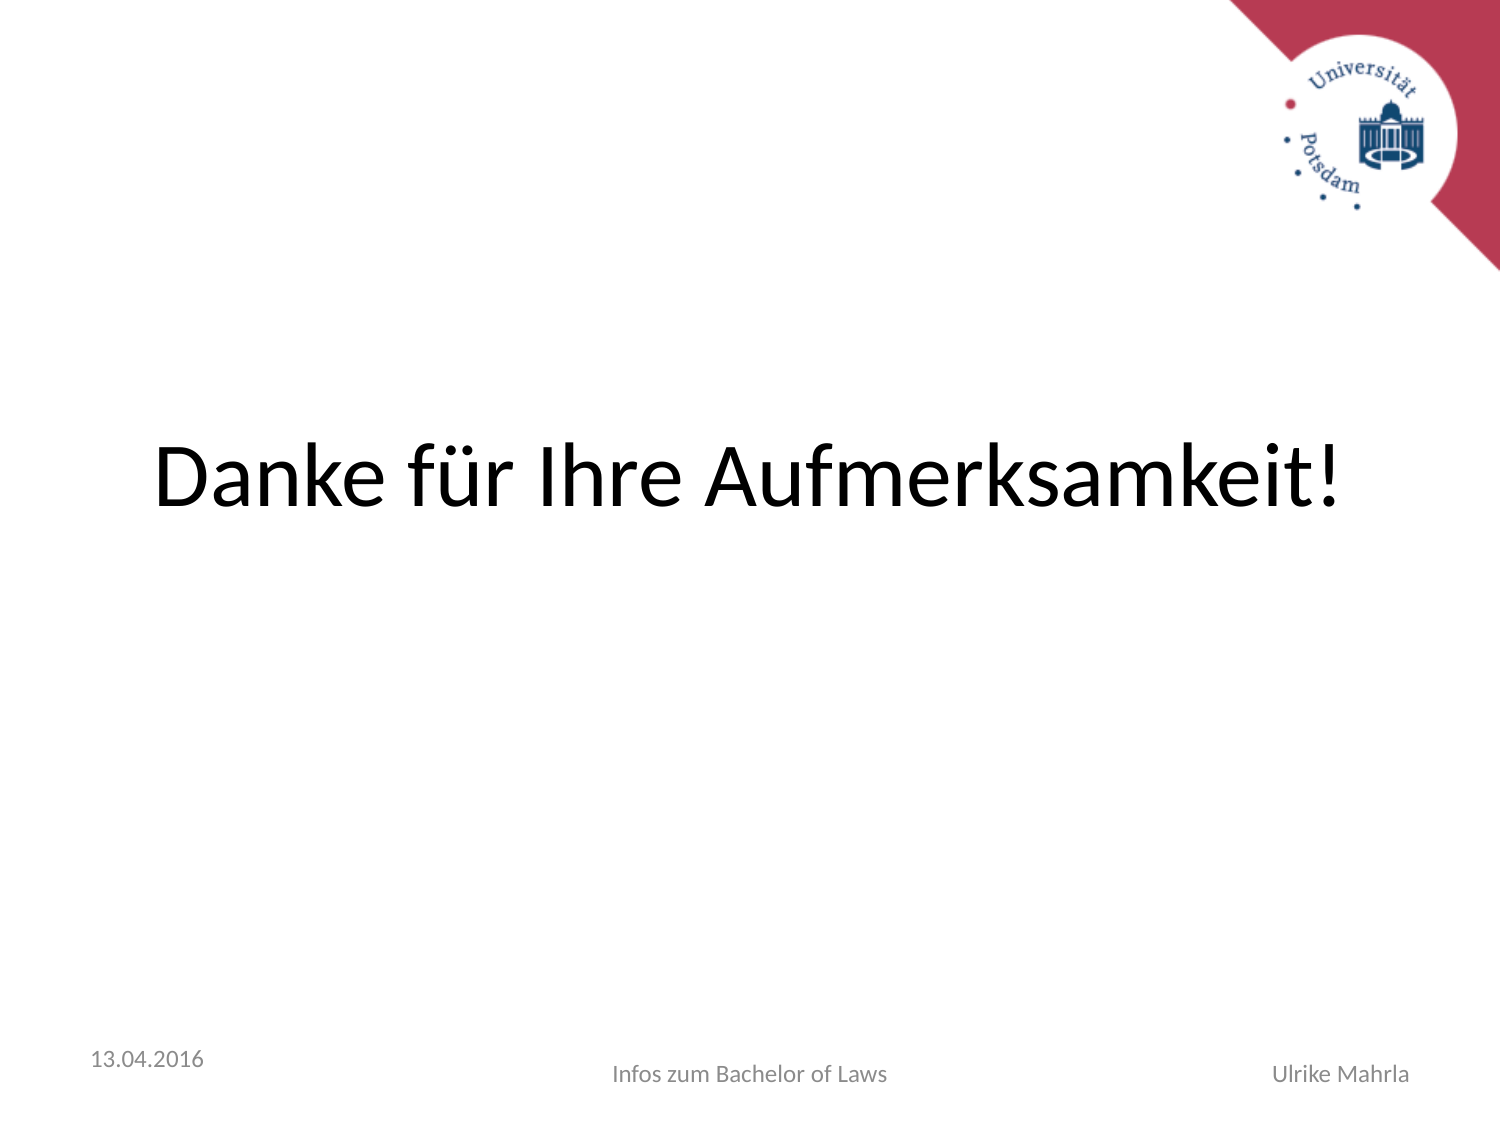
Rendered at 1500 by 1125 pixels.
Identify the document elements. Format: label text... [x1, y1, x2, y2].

footer Infos zum Bachelor of Laws [512, 1042, 988, 1103]
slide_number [75, 1042, 425, 1103]
slide_number Ulrike Mahrla [1074, 1042, 1425, 1103]
title Danke für Ihre Aufmerksamkeit! [112, 349, 1388, 591]
picture [1228, 0, 1500, 272]
